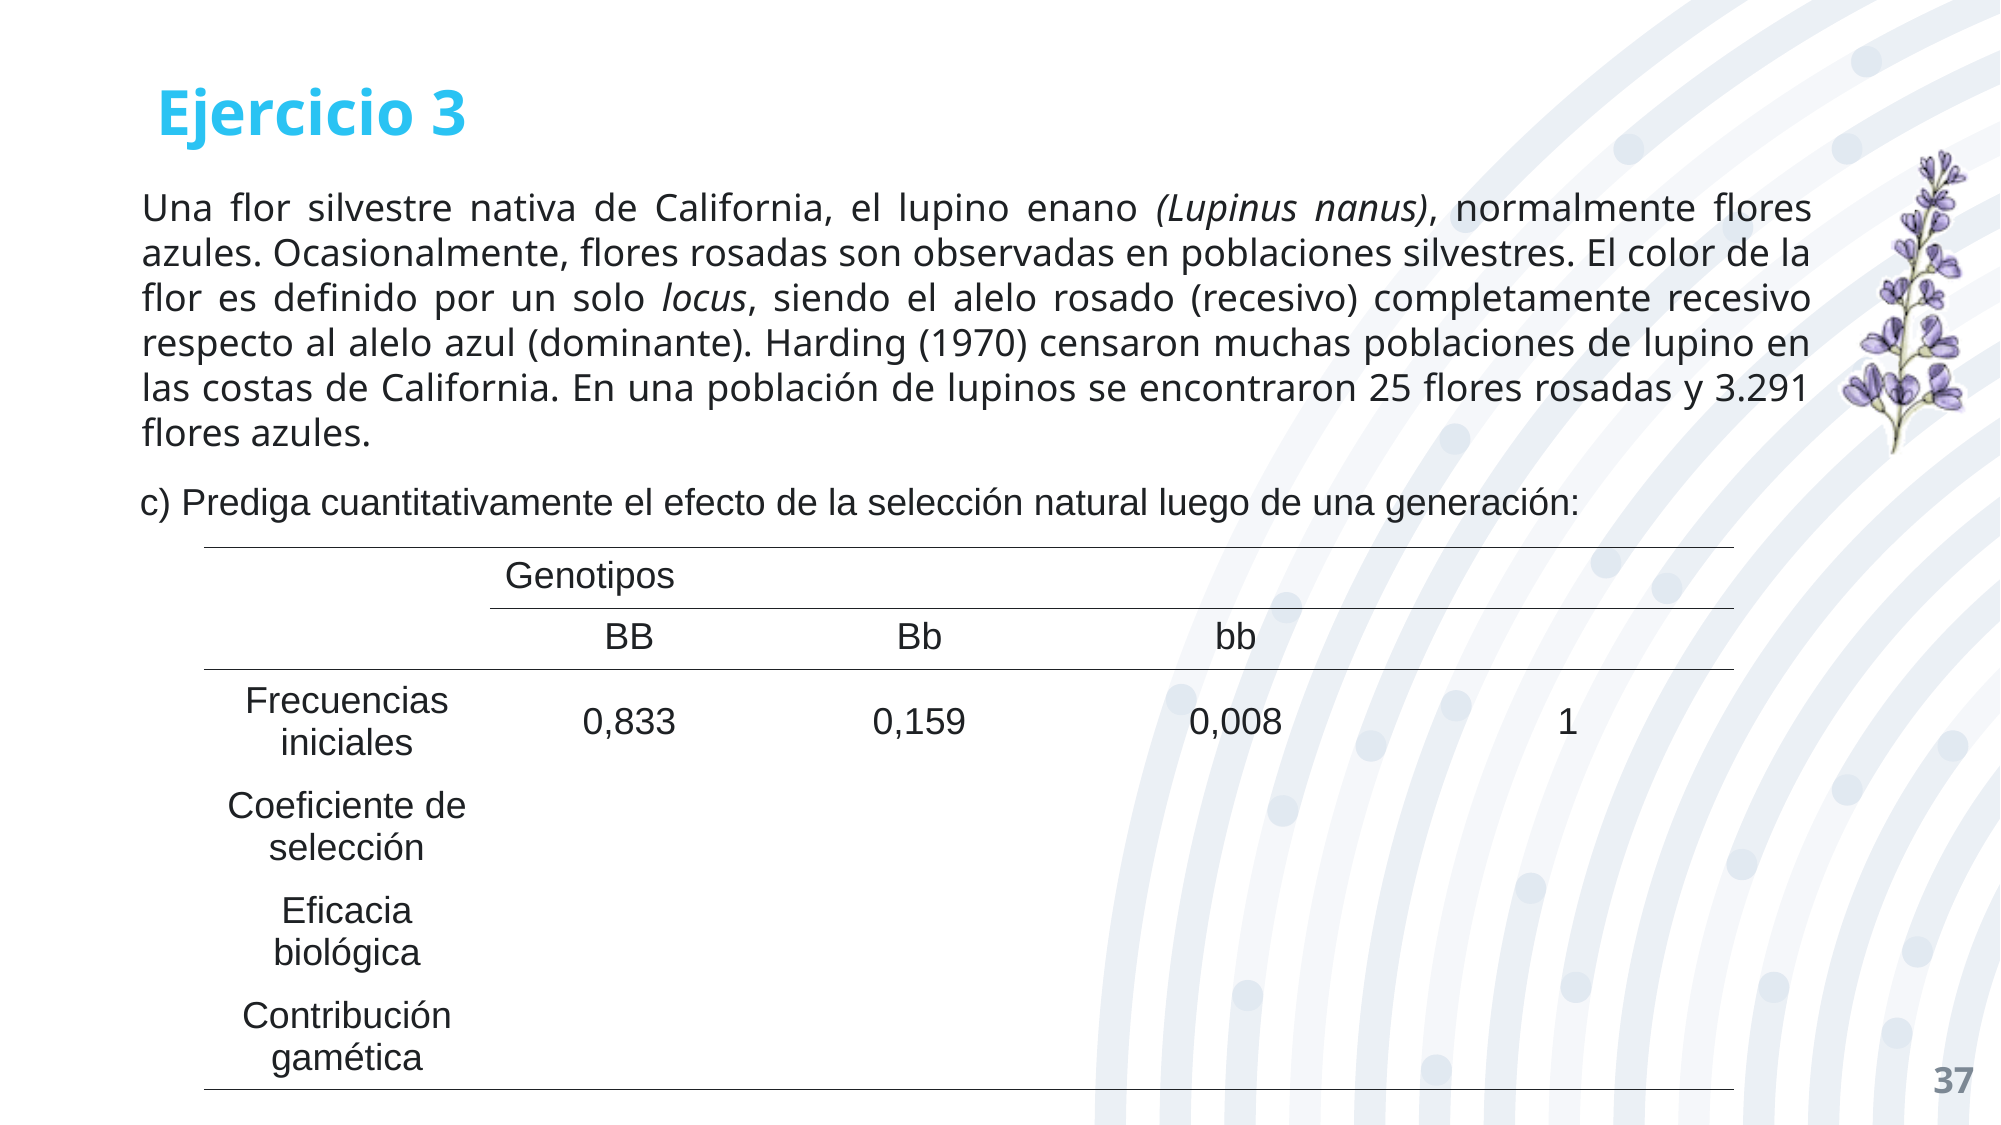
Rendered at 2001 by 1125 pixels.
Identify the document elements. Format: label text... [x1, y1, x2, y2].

text_box c) Prediga cuantitativamente el efecto de la selección natural luego de una generación: [125, 470, 1855, 531]
picture [1732, 105, 2000, 471]
slide_number 37 [1854, 1038, 1975, 1125]
list Una flor silvestre nativa de California, el lupino enano (Lupinus nanus), normalmente flores azules. Ocasionalmente, flores rosadas son observadas en poblaciones silvestres. El color de la flor es definido por un solo locus, siendo el alelo rosado (recesivo) completamente recesivo respecto al alelo azul (dominante). Harding (1970) censaron muchas poblaciones de lupino en las costas de California. En una población de lupinos se encontraron 25 flores rosadas y 3.291 flores azules. [125, 183, 1727, 470]
title Ejercicio 3 [156, 61, 1782, 149]
